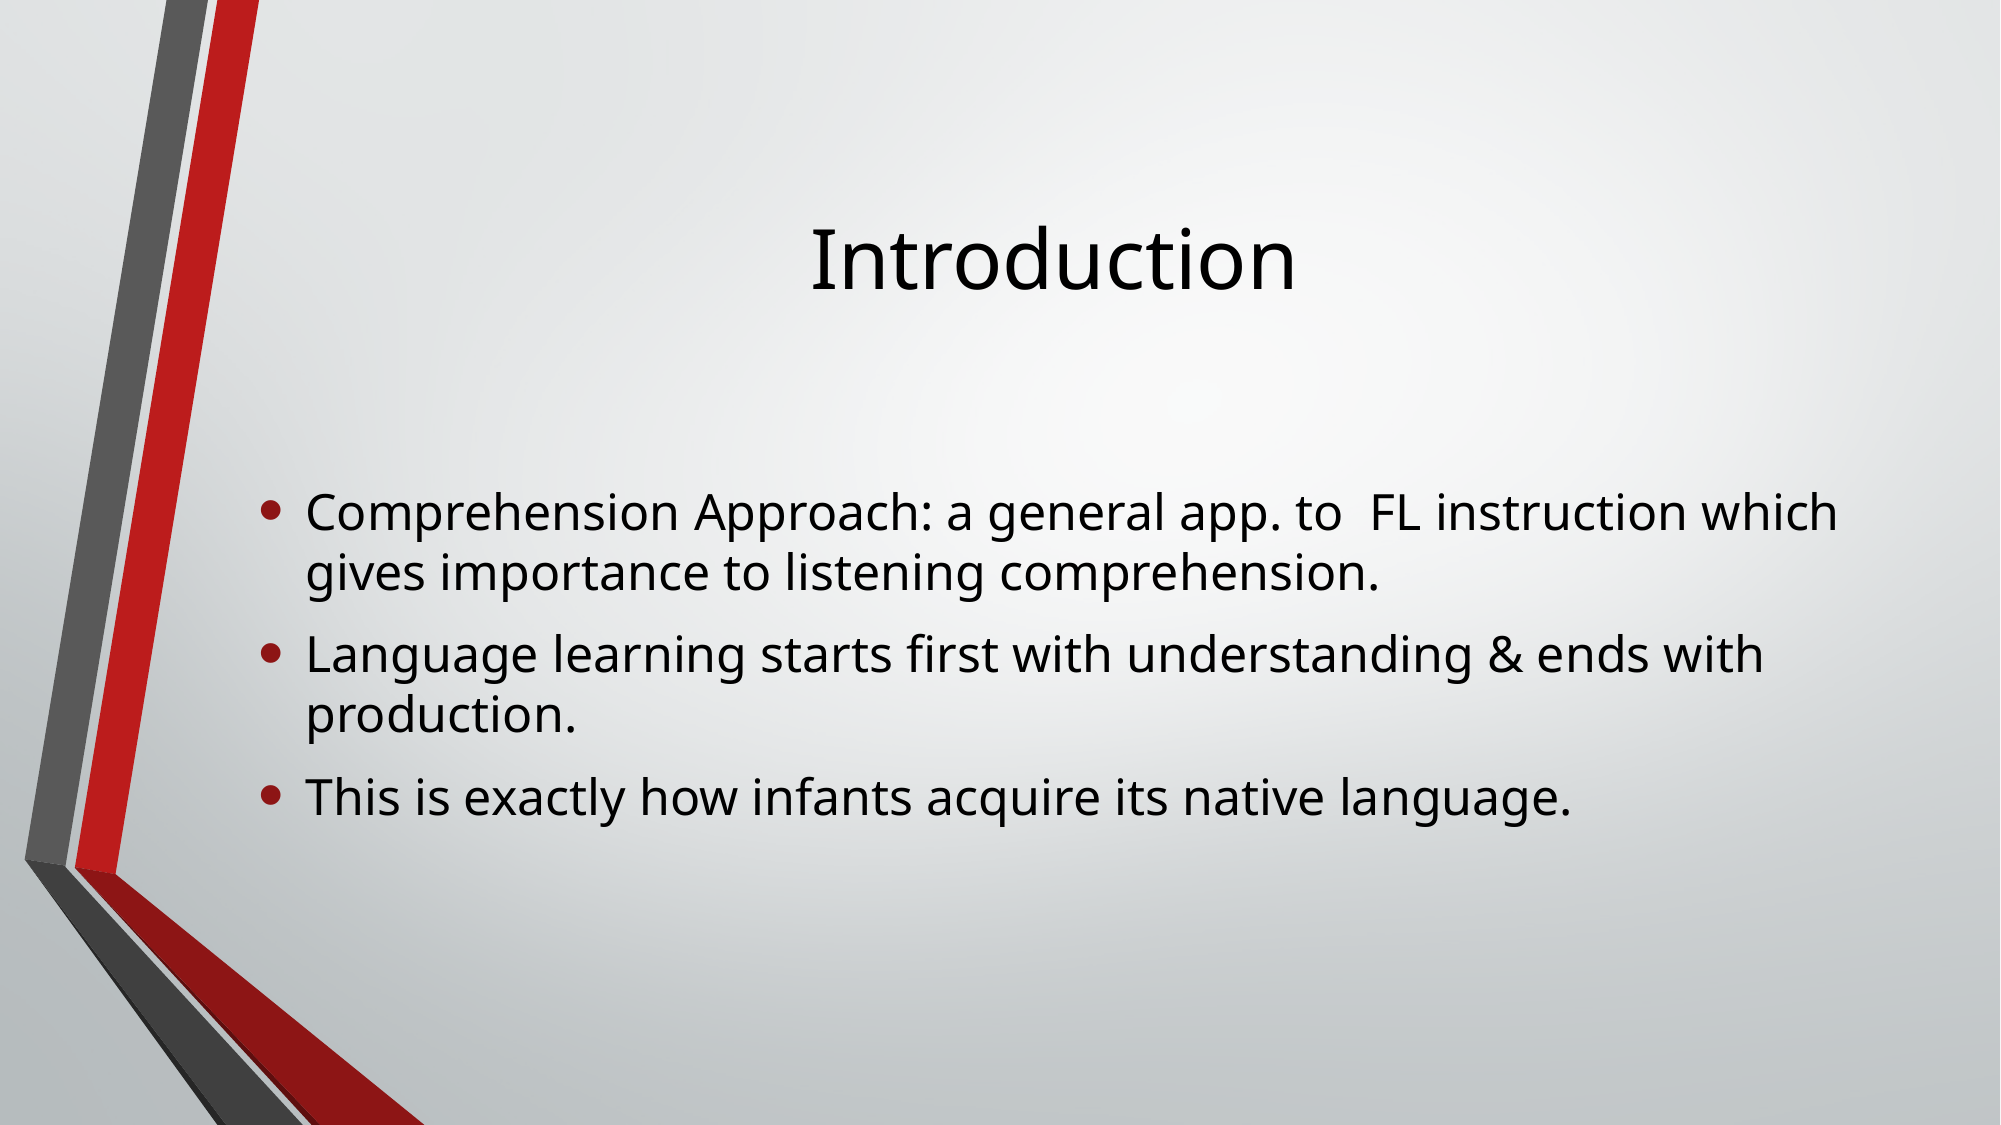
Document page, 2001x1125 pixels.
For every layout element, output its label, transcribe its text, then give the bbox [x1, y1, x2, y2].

title Introduction [243, 112, 1887, 400]
list Comprehension Approach: a general app. to FL instruction which gives importance to listening comprehension. Language learning starts first with understanding & ends with production. This is exactly how infants acquire its native language. [243, 437, 1887, 950]
